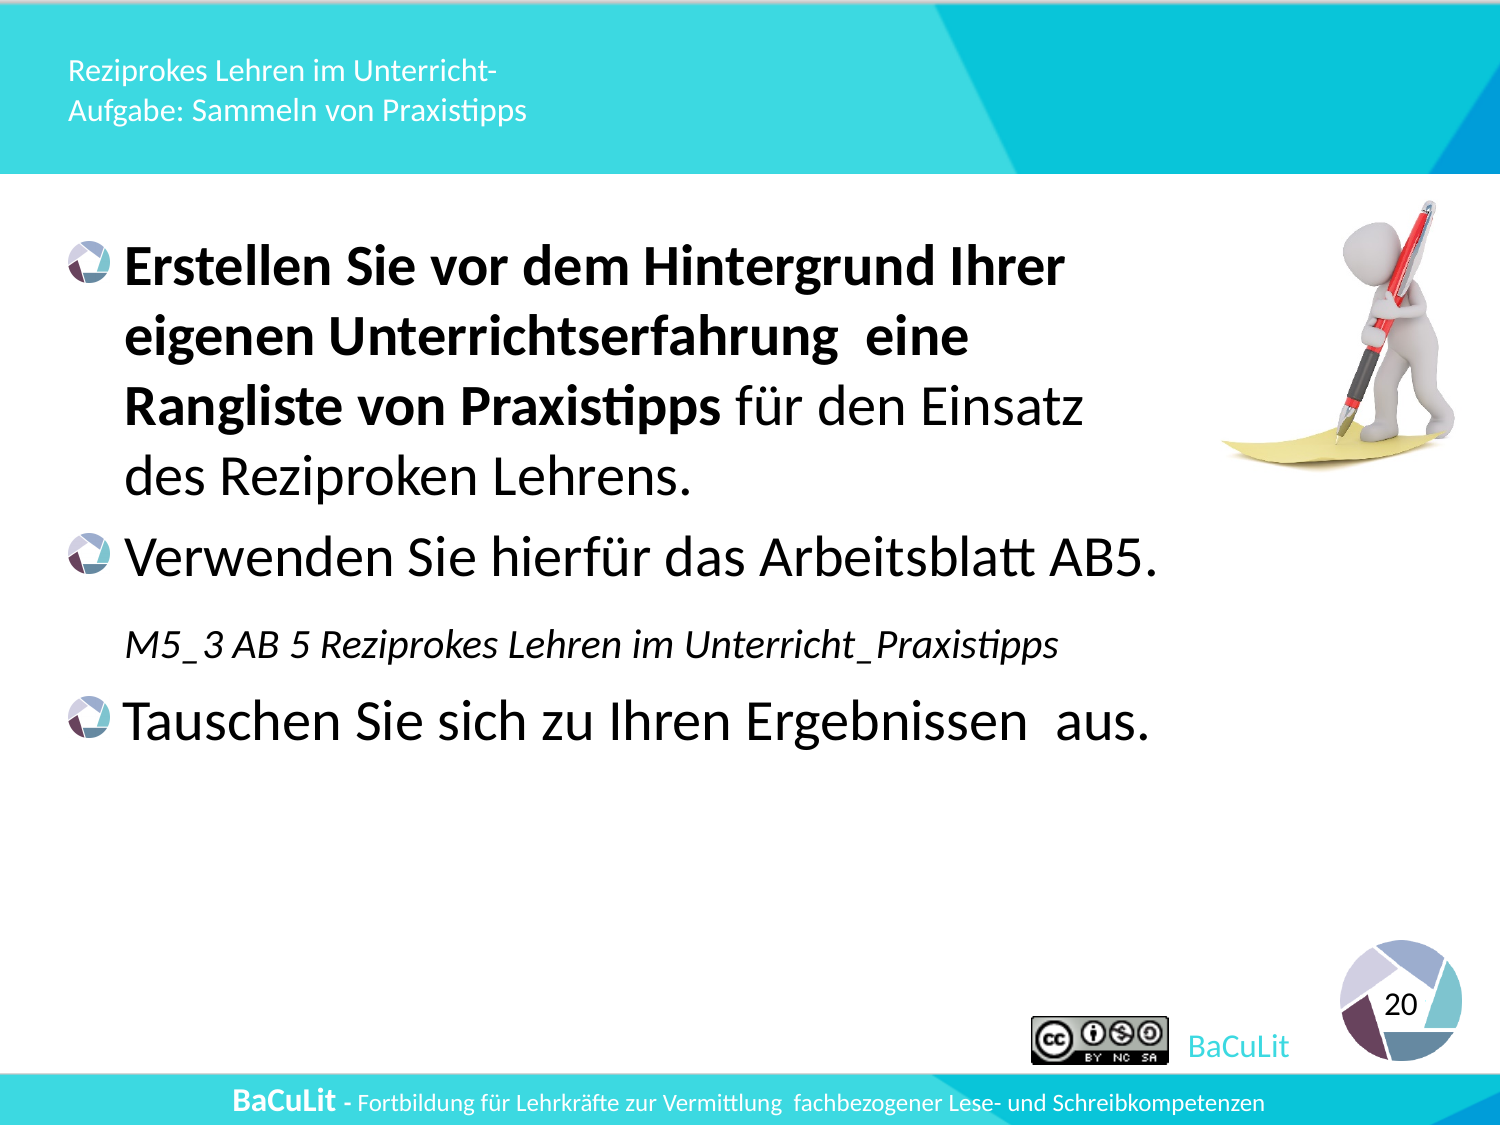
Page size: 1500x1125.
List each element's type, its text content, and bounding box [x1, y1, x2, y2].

picture [1340, 940, 1462, 1061]
picture [1198, 177, 1500, 479]
picture [68, 533, 110, 574]
picture [0, 0, 1500, 174]
picture [0, 1073, 1500, 1125]
picture [68, 696, 110, 738]
title Reziprokes Lehren im Unterricht- Aufgabe: Sammeln von Praxistipps [53, 1, 1354, 176]
list Erstellen Sie vor dem Hintergrund Ihrer eigenen Unterrichtserfahrung eine Rangliste von Praxistipps für den Einsatz des Reziproken Lehrens. Verwenden Sie hierfür das Arbeitsblatt AB5. M5_3 AB 5 Reziprokes Lehren im Unterricht_Praxistipps Tauschen Sie sich zu Ihren Ergebnissen aus. [53, 220, 1178, 929]
picture [1031, 1016, 1169, 1065]
picture [68, 241, 110, 283]
